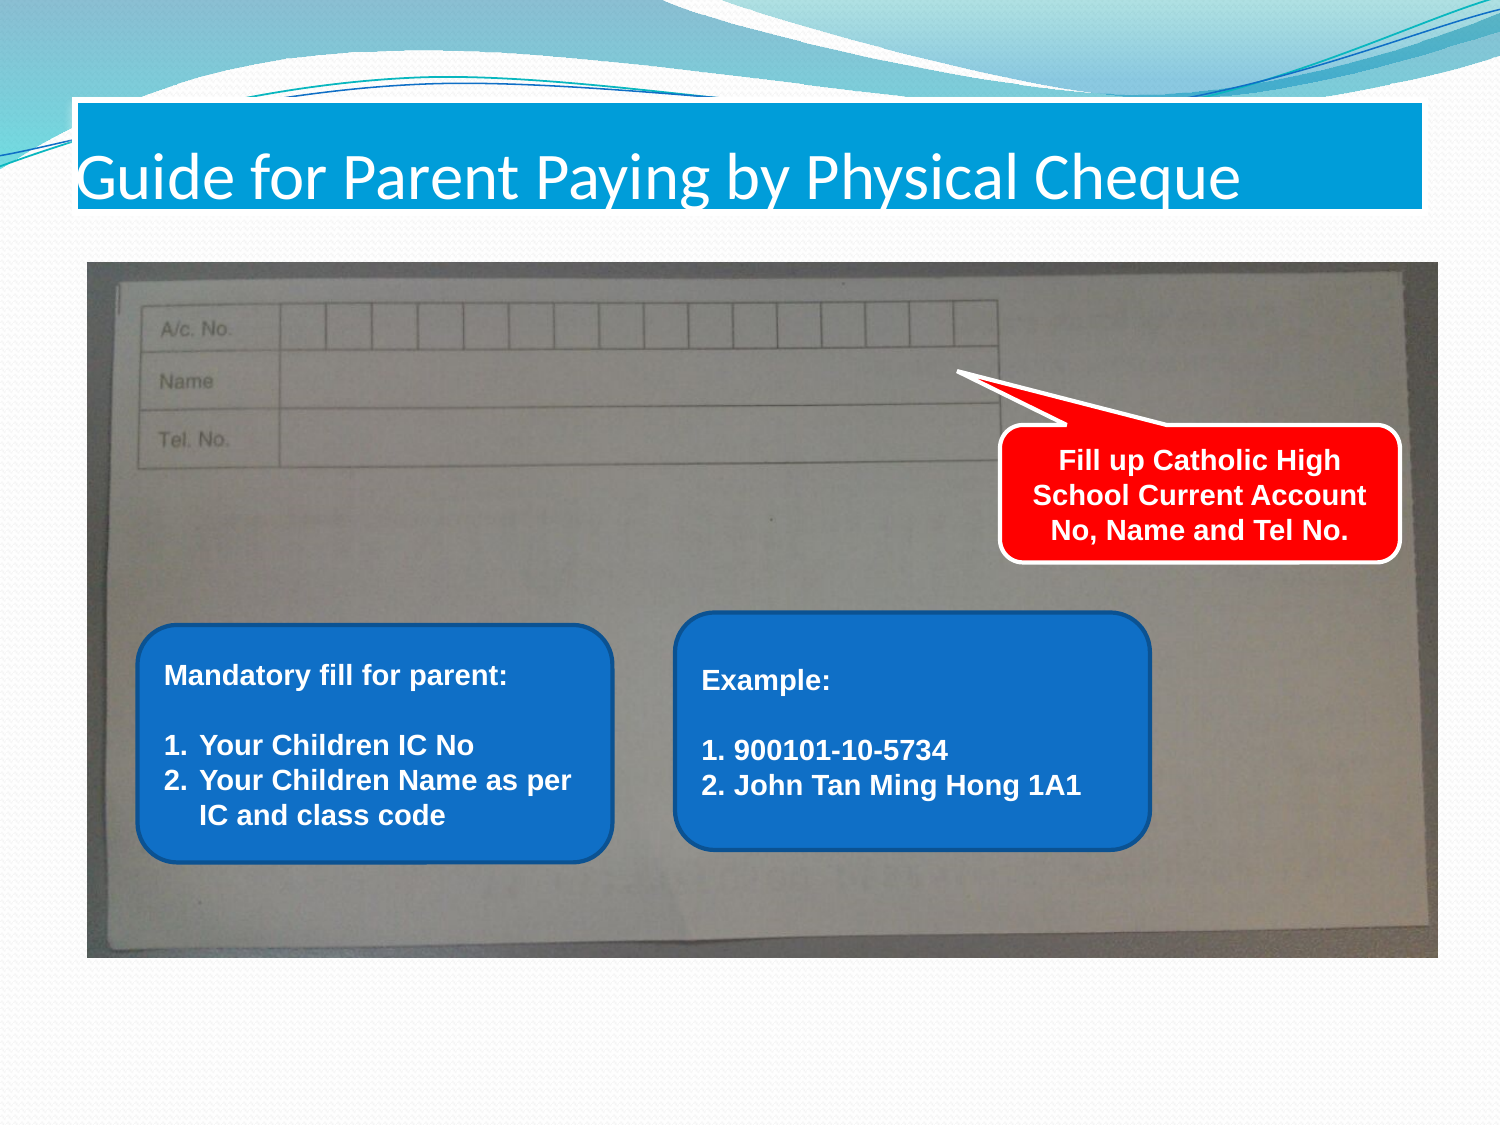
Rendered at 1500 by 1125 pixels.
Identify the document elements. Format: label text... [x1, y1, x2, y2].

picture [87, 262, 1438, 958]
title Guide for Parent Paying by Physical Cheque [72, 97, 1428, 216]
